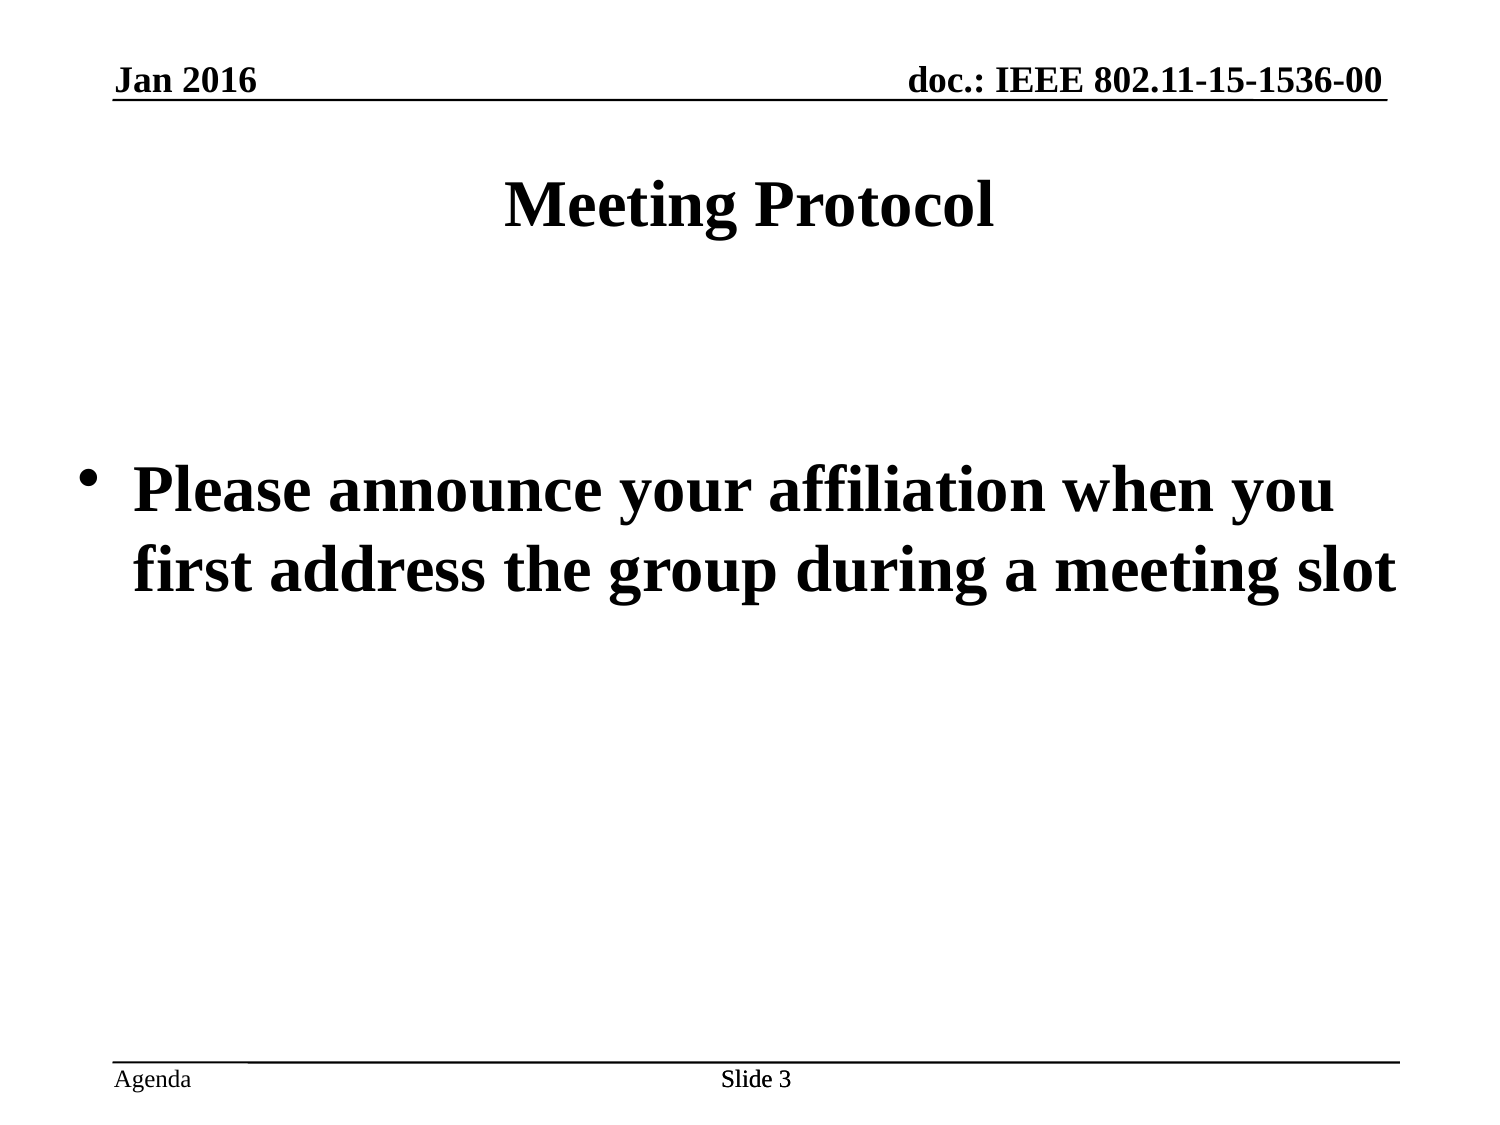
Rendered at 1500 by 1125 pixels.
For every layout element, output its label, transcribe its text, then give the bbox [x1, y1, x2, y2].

list Please announce your affiliation when you first address the group during a meeting slot [62, 437, 1451, 713]
text_box Slide 3 [675, 1062, 838, 1093]
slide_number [114, 54, 274, 101]
title Meeting Protocol [112, 112, 1388, 288]
